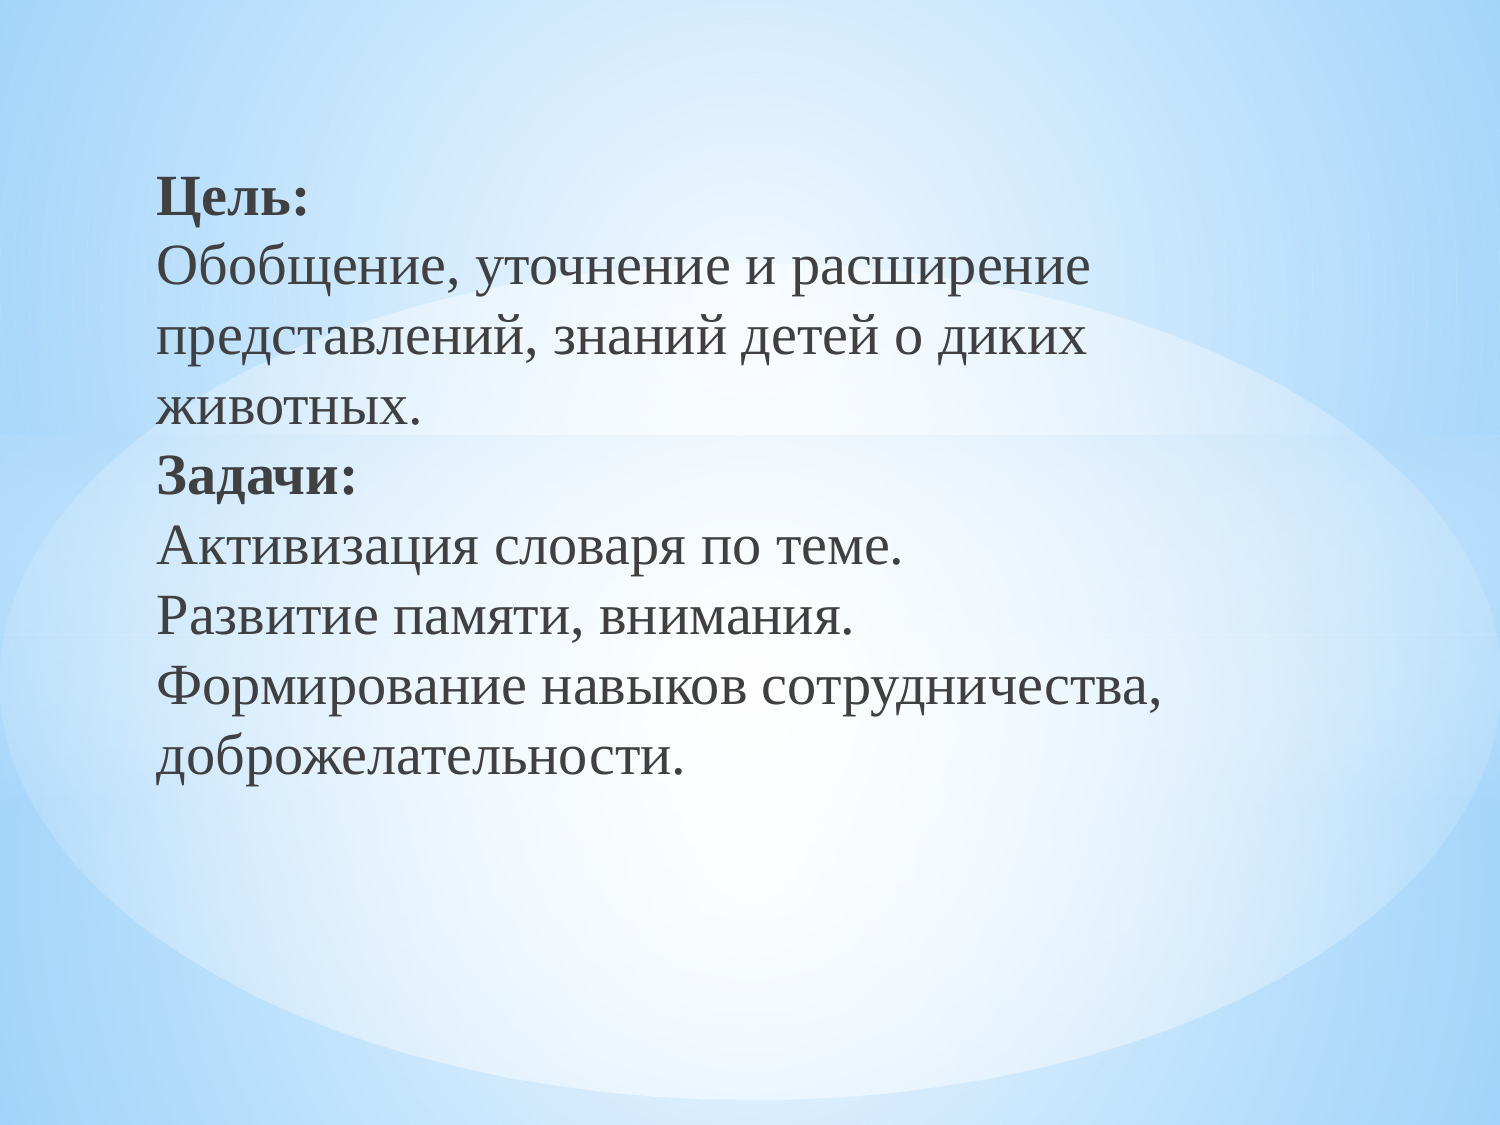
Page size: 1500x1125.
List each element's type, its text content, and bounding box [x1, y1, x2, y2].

title Цель: Обобщение, уточнение и расширение представлений, знаний детей о диких животных. Задачи: Активизация словаря по теме. Развитие памяти, внимания. Формирование навыков сотрудничества, доброжелательности. [134, 149, 1312, 808]
